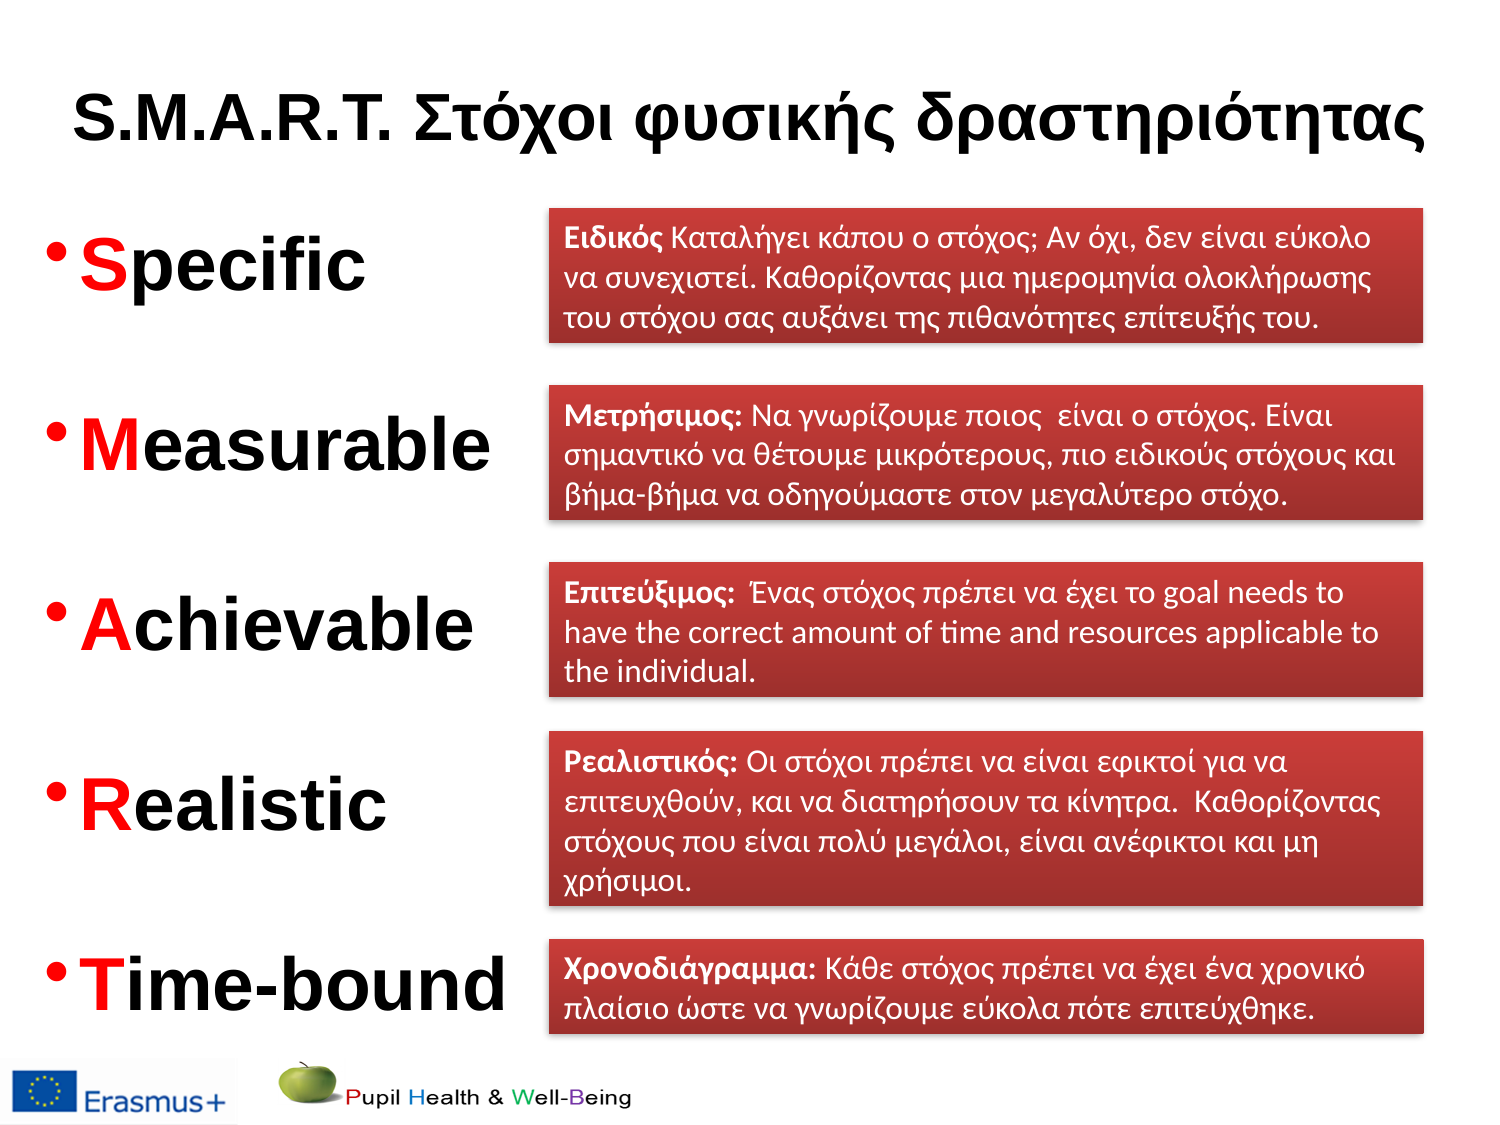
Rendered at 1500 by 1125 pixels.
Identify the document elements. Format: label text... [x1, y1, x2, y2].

text_box Specific Measurable Achievable Realistic Time-bound [29, 207, 538, 1033]
picture [0, 1058, 634, 1125]
text_box S.M.A.R.T. Στόχοι φυσικής δραστηριότητας [0, 30, 1500, 197]
text_box Χρονοδιάγραμμα: Κάθε στόχος πρέπει να έχει ένα χρονικό πλαίσιο ώστε να γνωρίζουμε εύκολα πότε επιτεύχθηκε. [549, 939, 1424, 1034]
text_box Επιτεύξιμος: Ένας στόχος πρέπει να έχει το goal needs to have the correct amount of time and resources applicable to the individual. [549, 562, 1424, 697]
text_box Ρεαλιστικός: Οι στόχοι πρέπει να είναι εφικτοί για να επιτευχθούν, και να διατηρήσουν τα κίνητρα. Καθορίζοντας στόχους που είναι πολύ μεγάλοι, είναι ανέφικτοι και μη χρήσιμοι. [549, 731, 1424, 906]
text_box Ειδικός Καταλήγει κάπου ο στόχος; Αν όχι, δεν είναι εύκολο να συνεχιστεί. Καθορίζοντας μια ημερομηνία ολοκλήρωσης του στόχου σας αυξάνει της πιθανότητες επίτευξής του. [549, 208, 1424, 343]
text_box Μετρήσιμος: Να γνωρίζουμε ποιος είναι ο στόχος. Είναι σημαντικό να θέτουμε μικρότερους, πιο ειδικούς στόχους και βήμα-βήμα να οδηγούμαστε στον μεγαλύτερο στόχο. [549, 385, 1424, 520]
